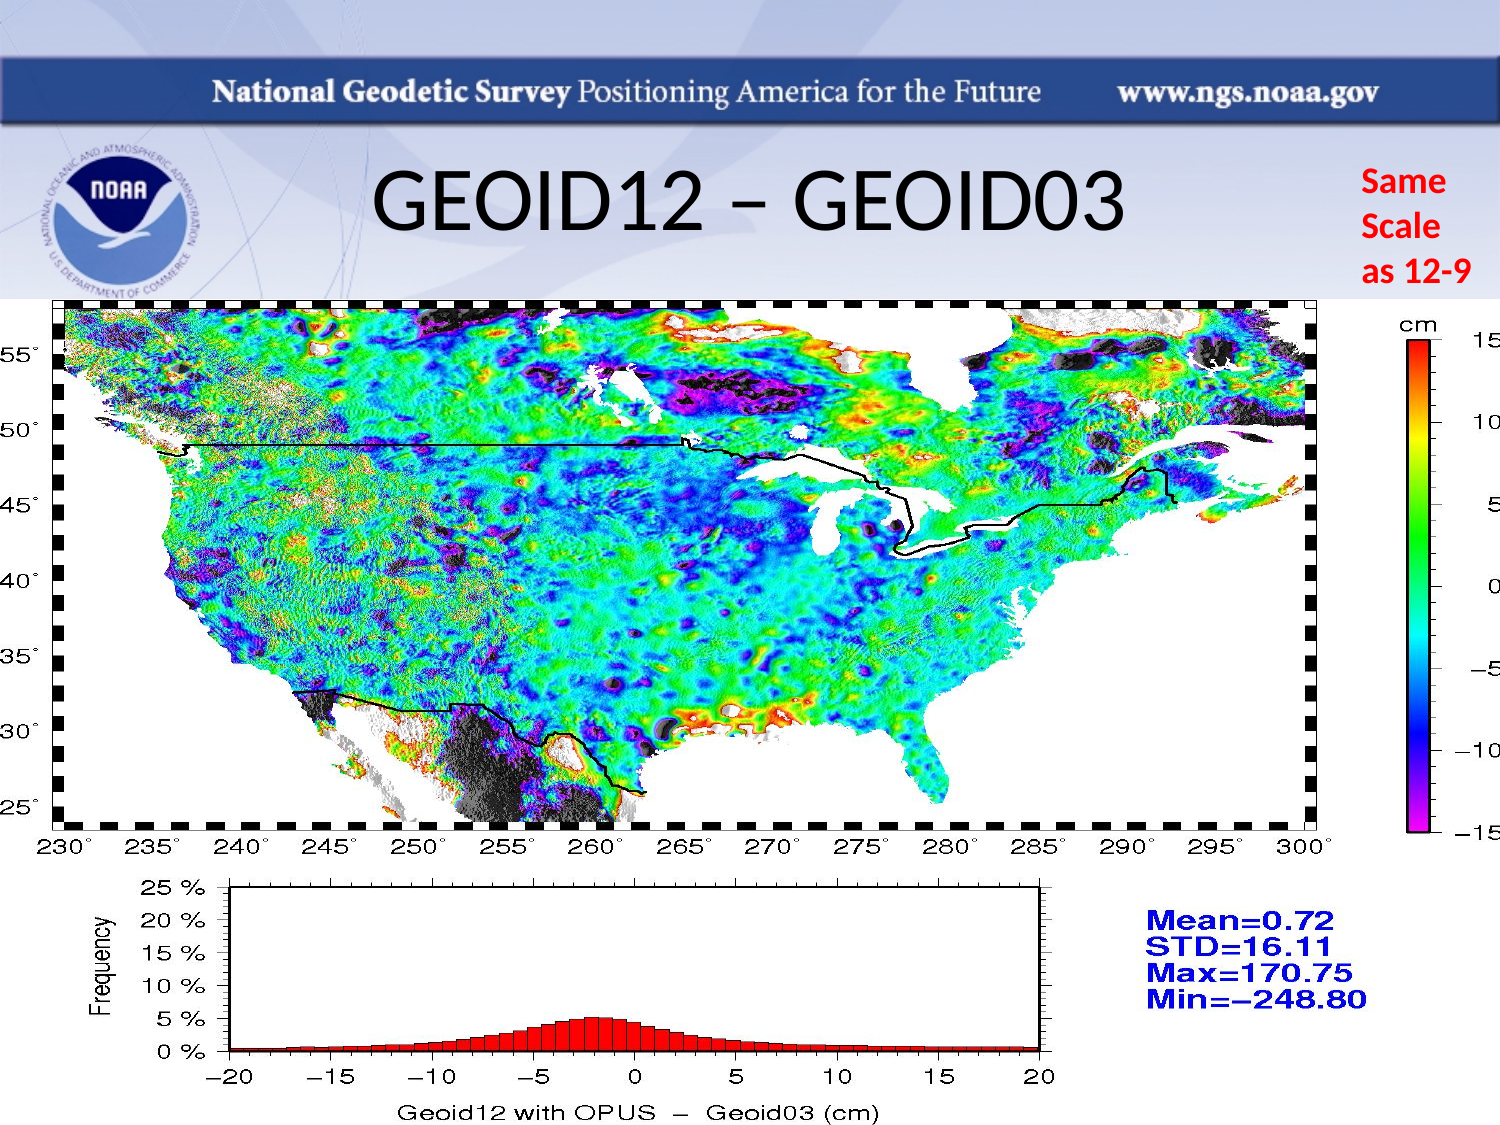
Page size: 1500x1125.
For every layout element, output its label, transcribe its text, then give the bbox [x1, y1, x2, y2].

text_box Same Scale as 12-9 [1346, 148, 1487, 298]
picture [0, 0, 1500, 1125]
title GEOID12 – GEOID03 [75, 99, 1425, 288]
